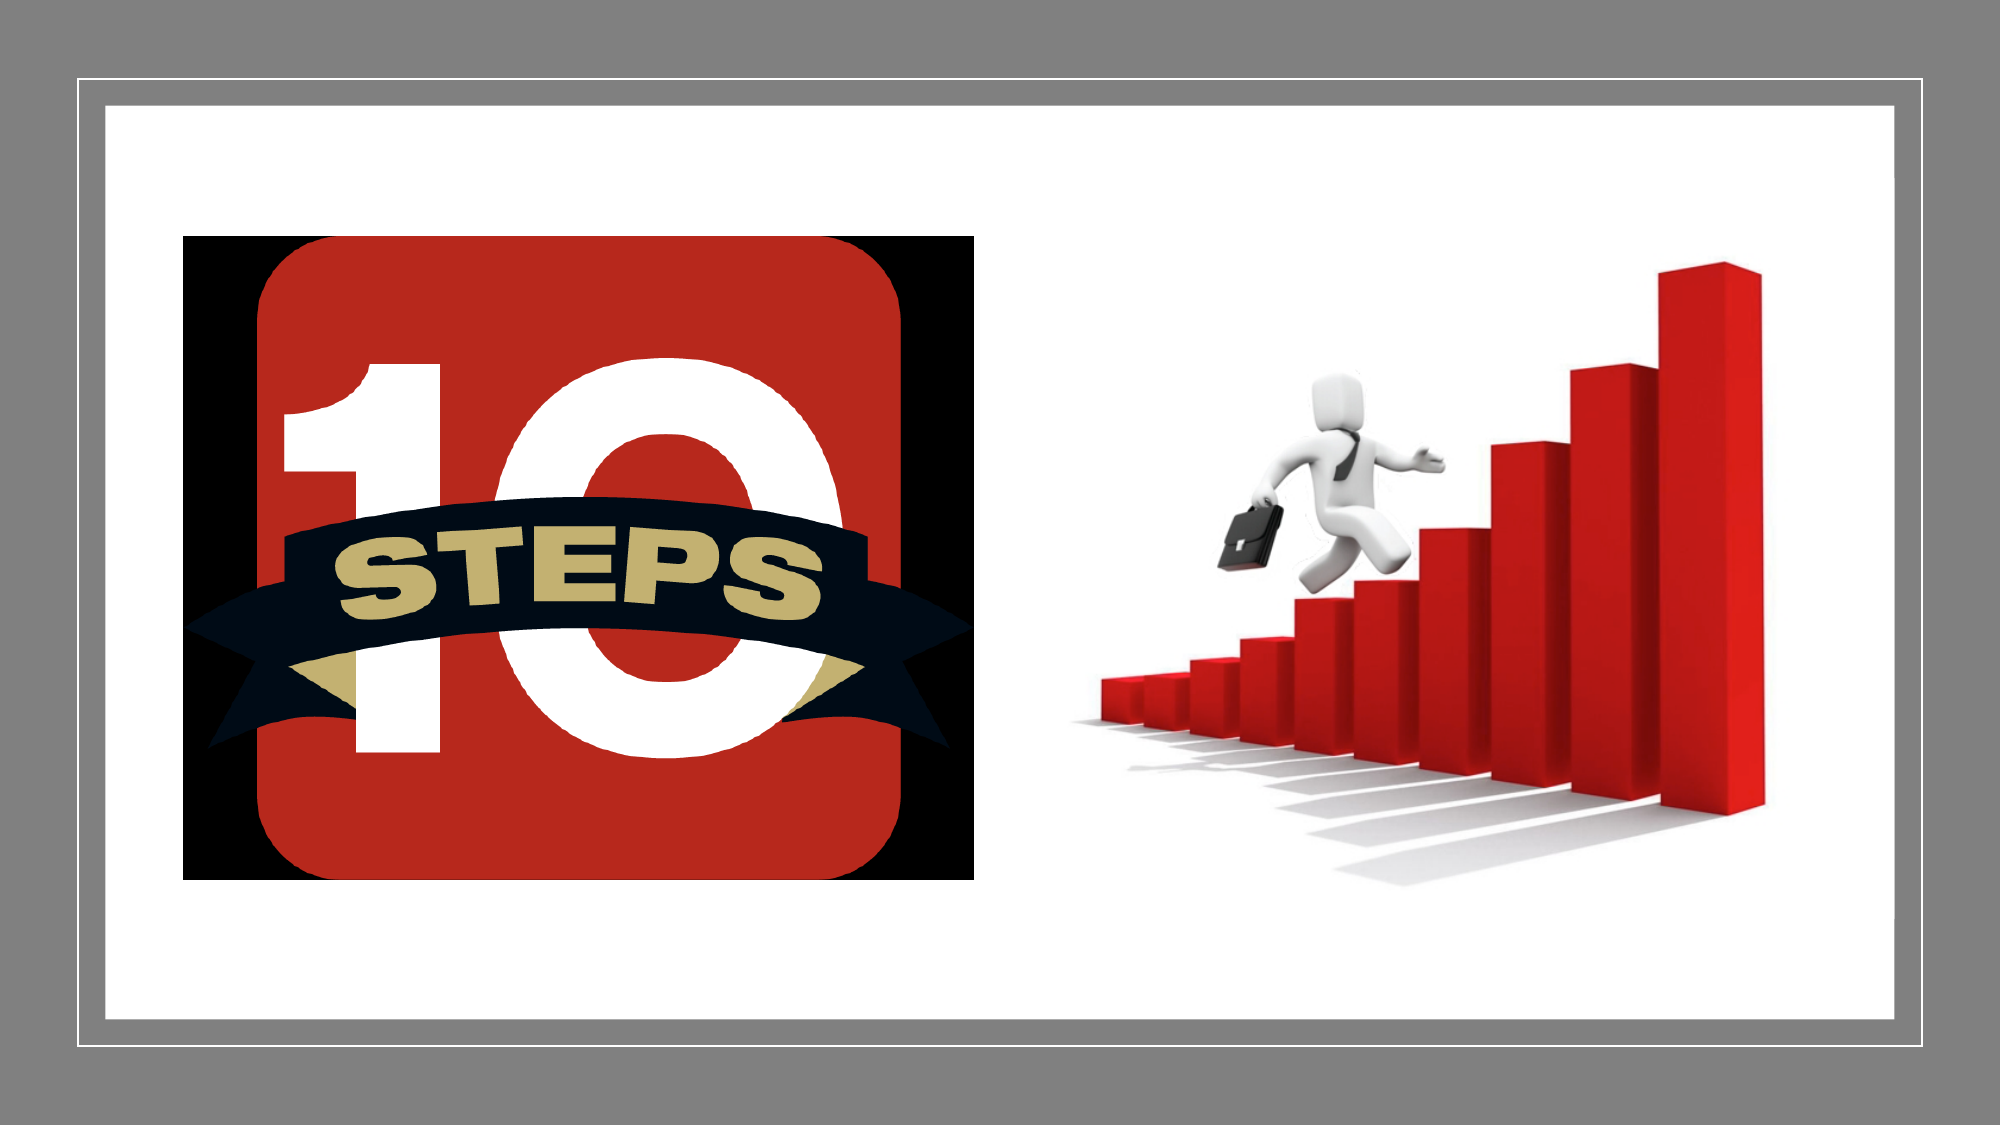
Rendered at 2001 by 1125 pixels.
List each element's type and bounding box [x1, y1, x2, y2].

picture [999, 174, 1895, 919]
picture [183, 236, 974, 880]
text_box [77, 78, 1923, 1047]
text_box [0, 0, 2000, 1125]
text_box [104, 104, 1895, 1020]
